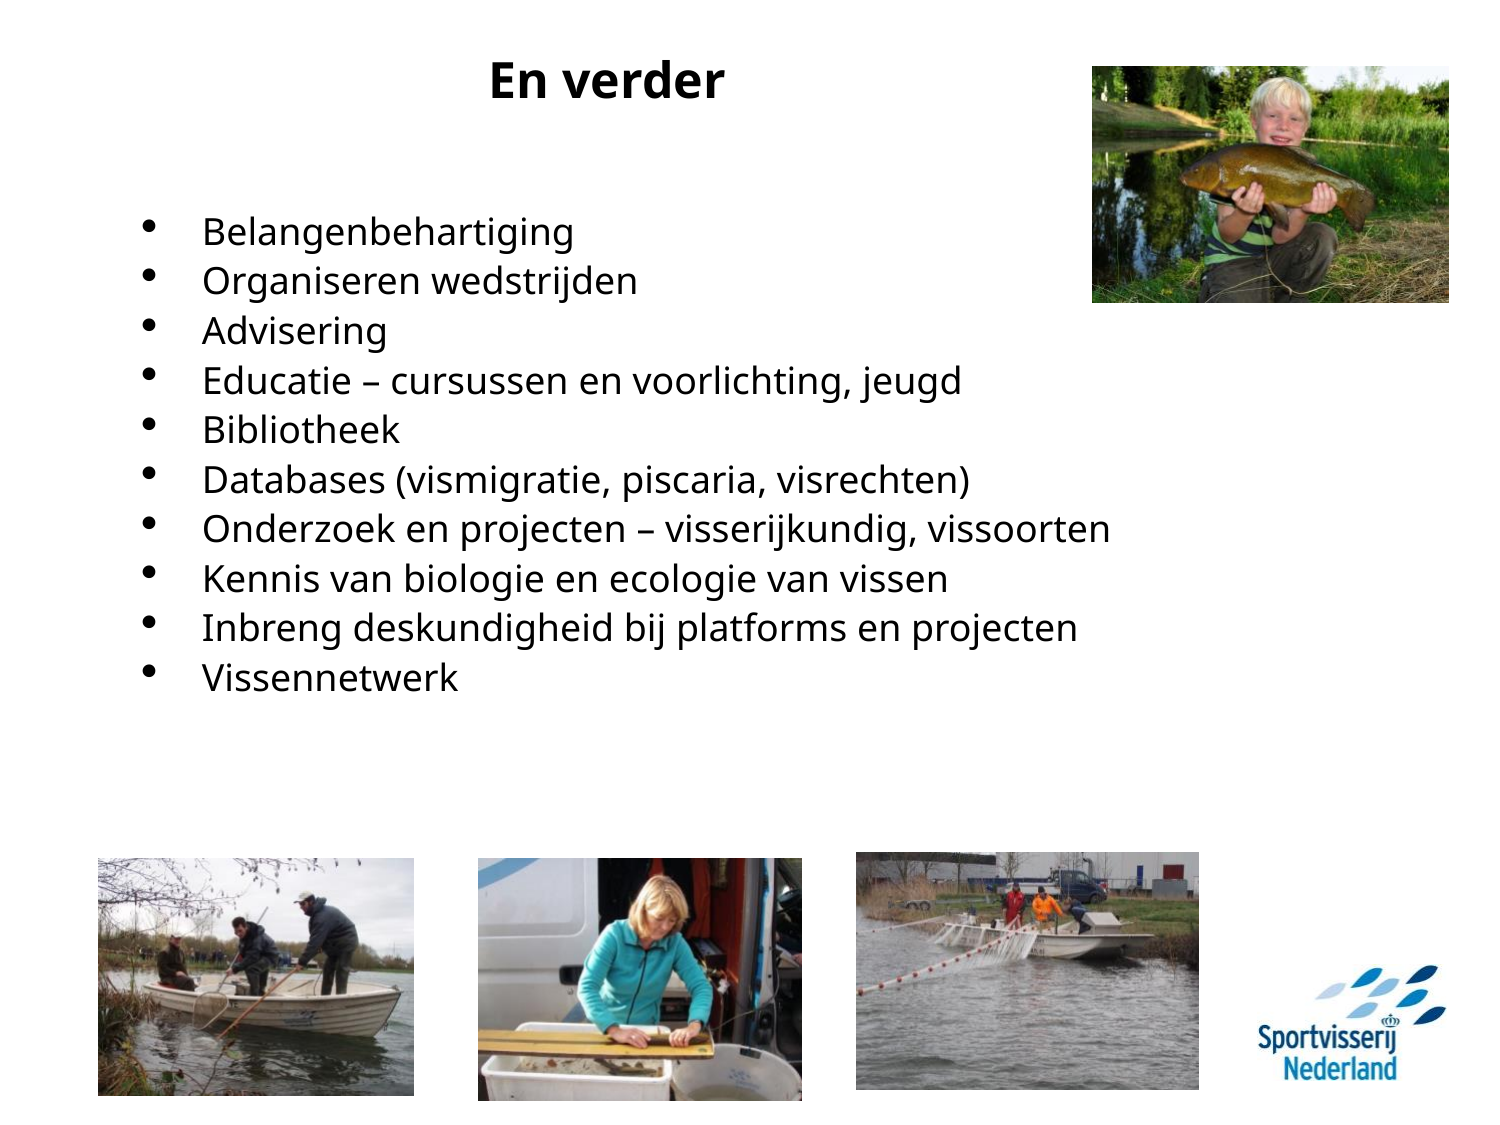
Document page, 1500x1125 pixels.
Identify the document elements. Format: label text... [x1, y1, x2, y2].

text_box Belangenbehartiging Organiseren wedstrijden Advisering Educatie – cursussen en voorlichting, jeugd Bibliotheek Databases (vismigratie, piscaria, visrechten) Onderzoek en projecten – visserijkundig, vissoorten Kennis van biologie en ecologie van vissen Inbreng deskundigheid bij platforms en projecten Vissennetwerk [98, 196, 1387, 706]
title En verder [413, 42, 802, 114]
picture [1092, 66, 1449, 303]
picture [477, 858, 802, 1102]
picture [855, 852, 1200, 1090]
picture [1257, 964, 1447, 1081]
picture [98, 858, 414, 1096]
